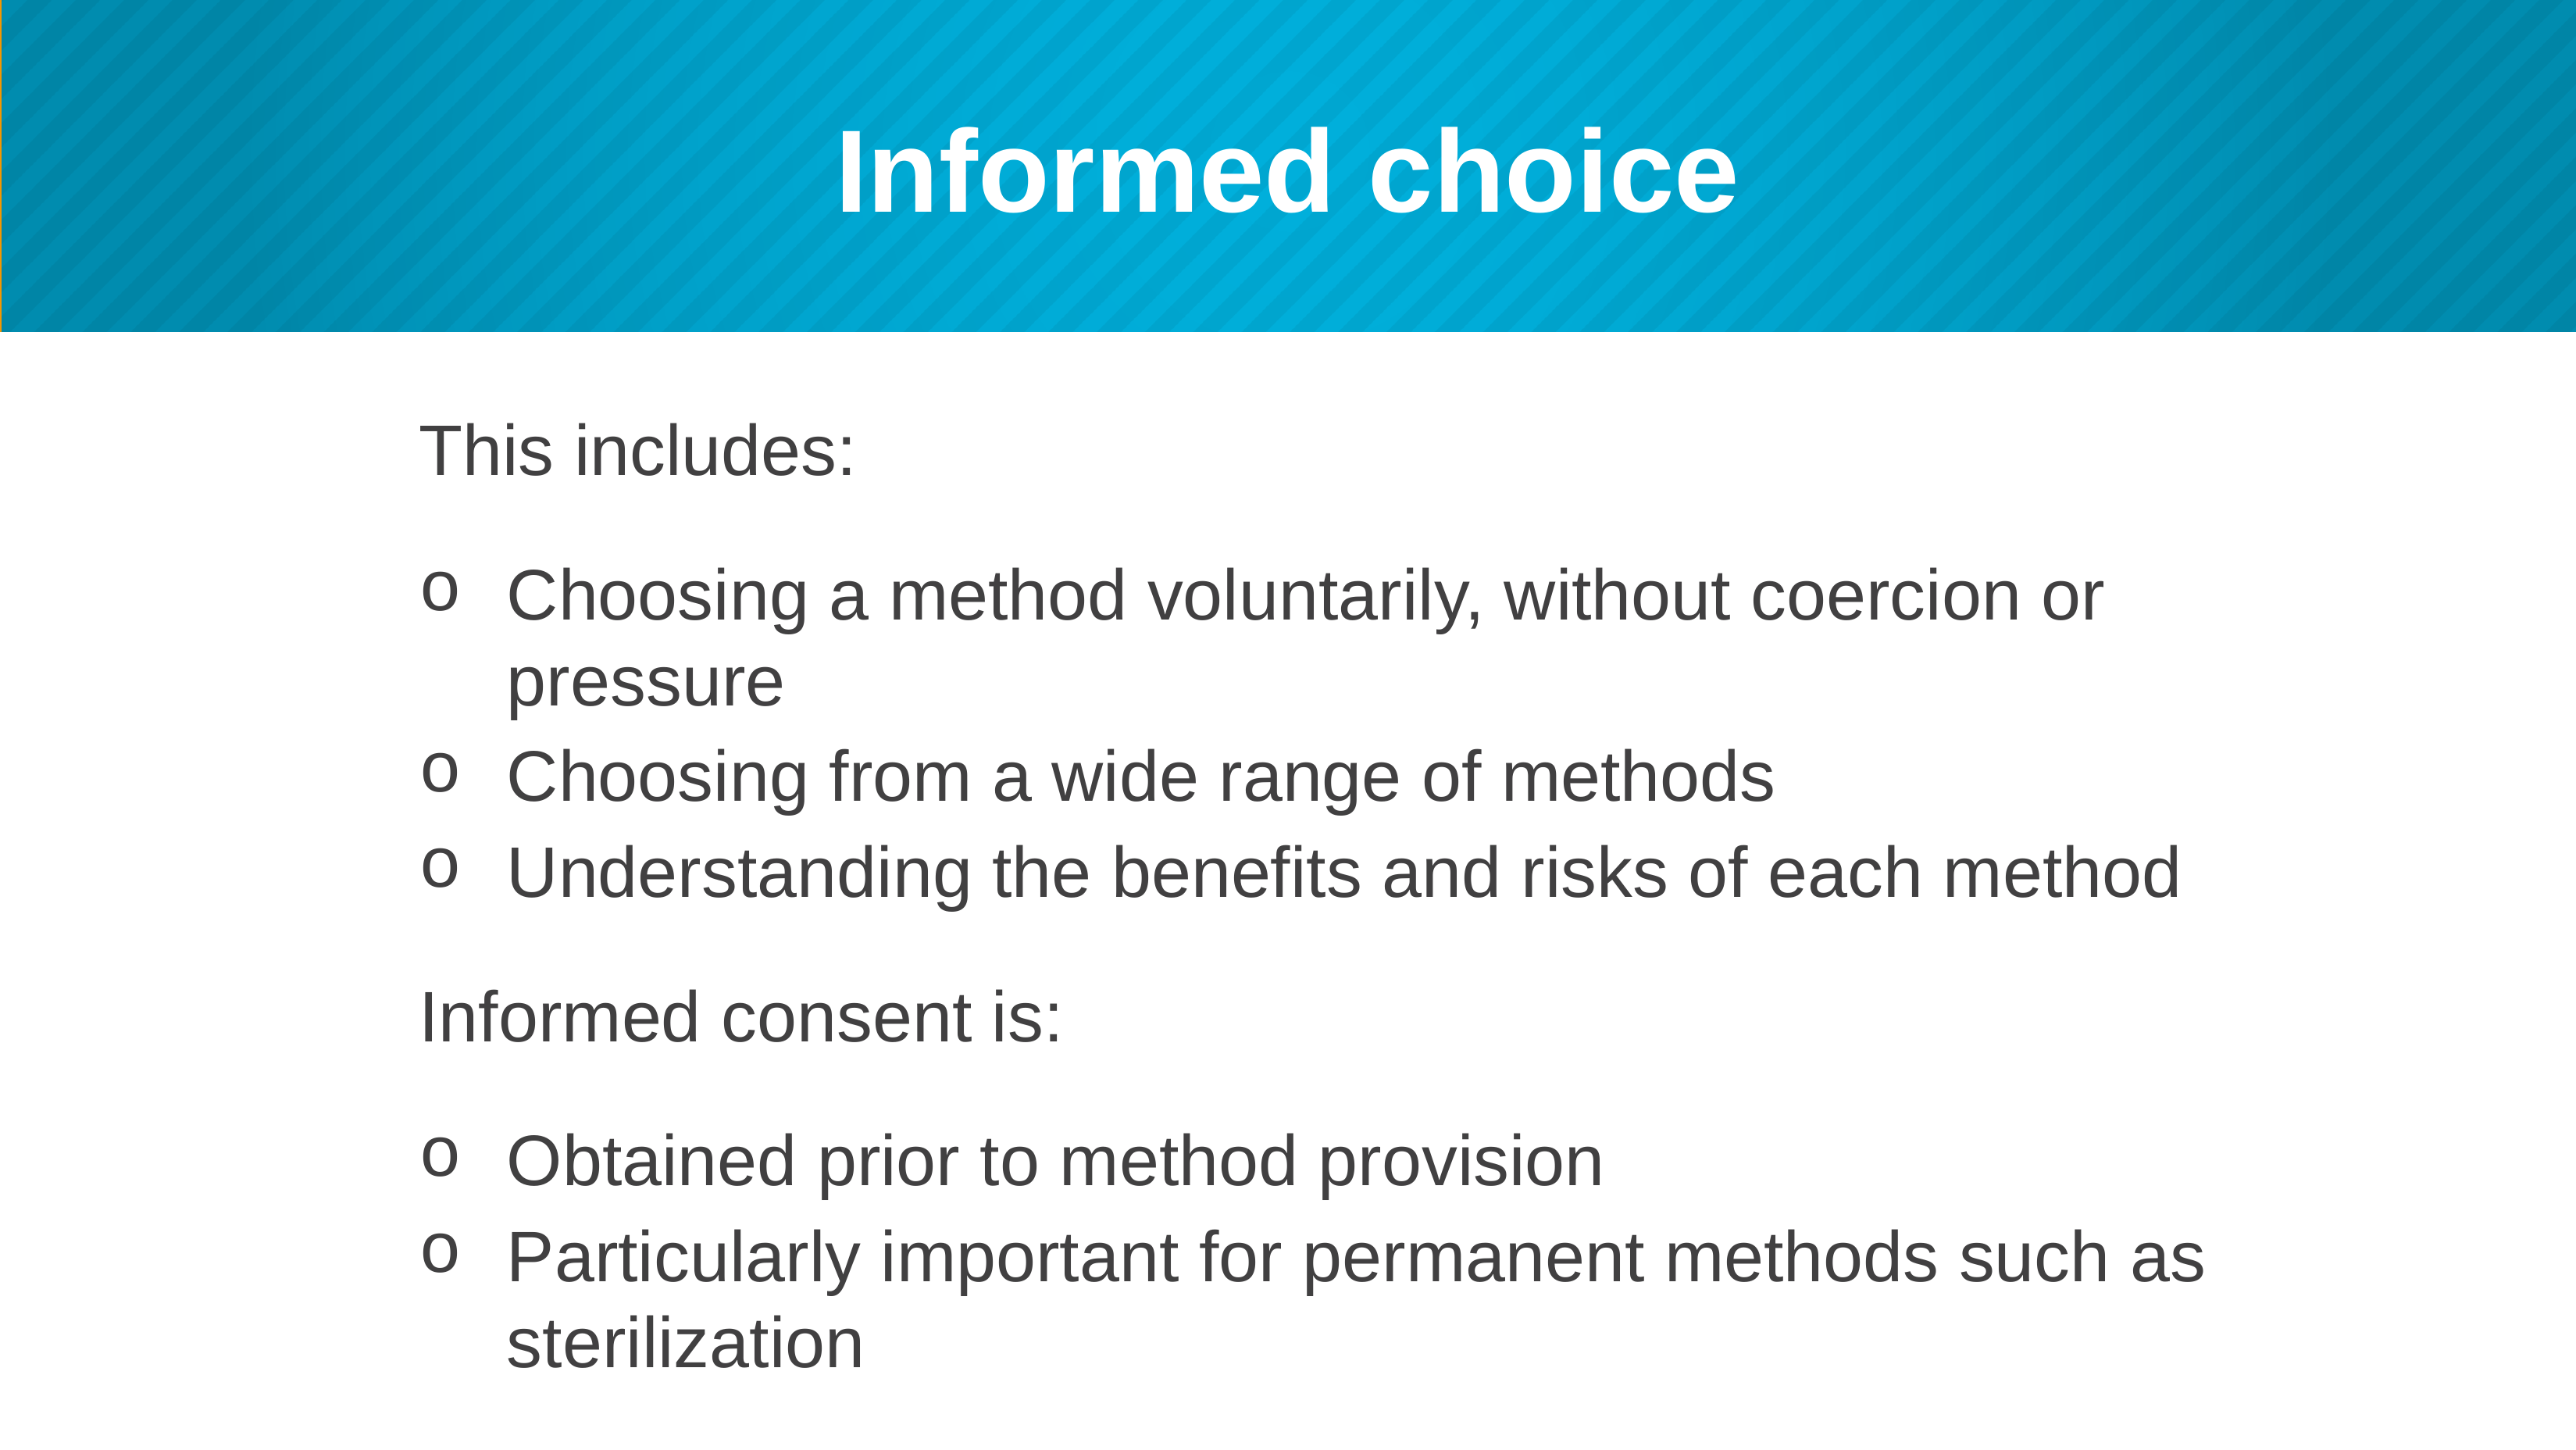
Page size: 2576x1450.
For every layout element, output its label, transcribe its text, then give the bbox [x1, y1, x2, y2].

title Informed choice [350, 94, 2225, 237]
list This includes: Choosing a method voluntarily, without coercion or pressure Choosing from a wide range of methods Understanding the benefits and risks of each method Informed consent is: Obtained prior to method provision Particularly important for permanent methods such as sterilization [419, 403, 2294, 1450]
